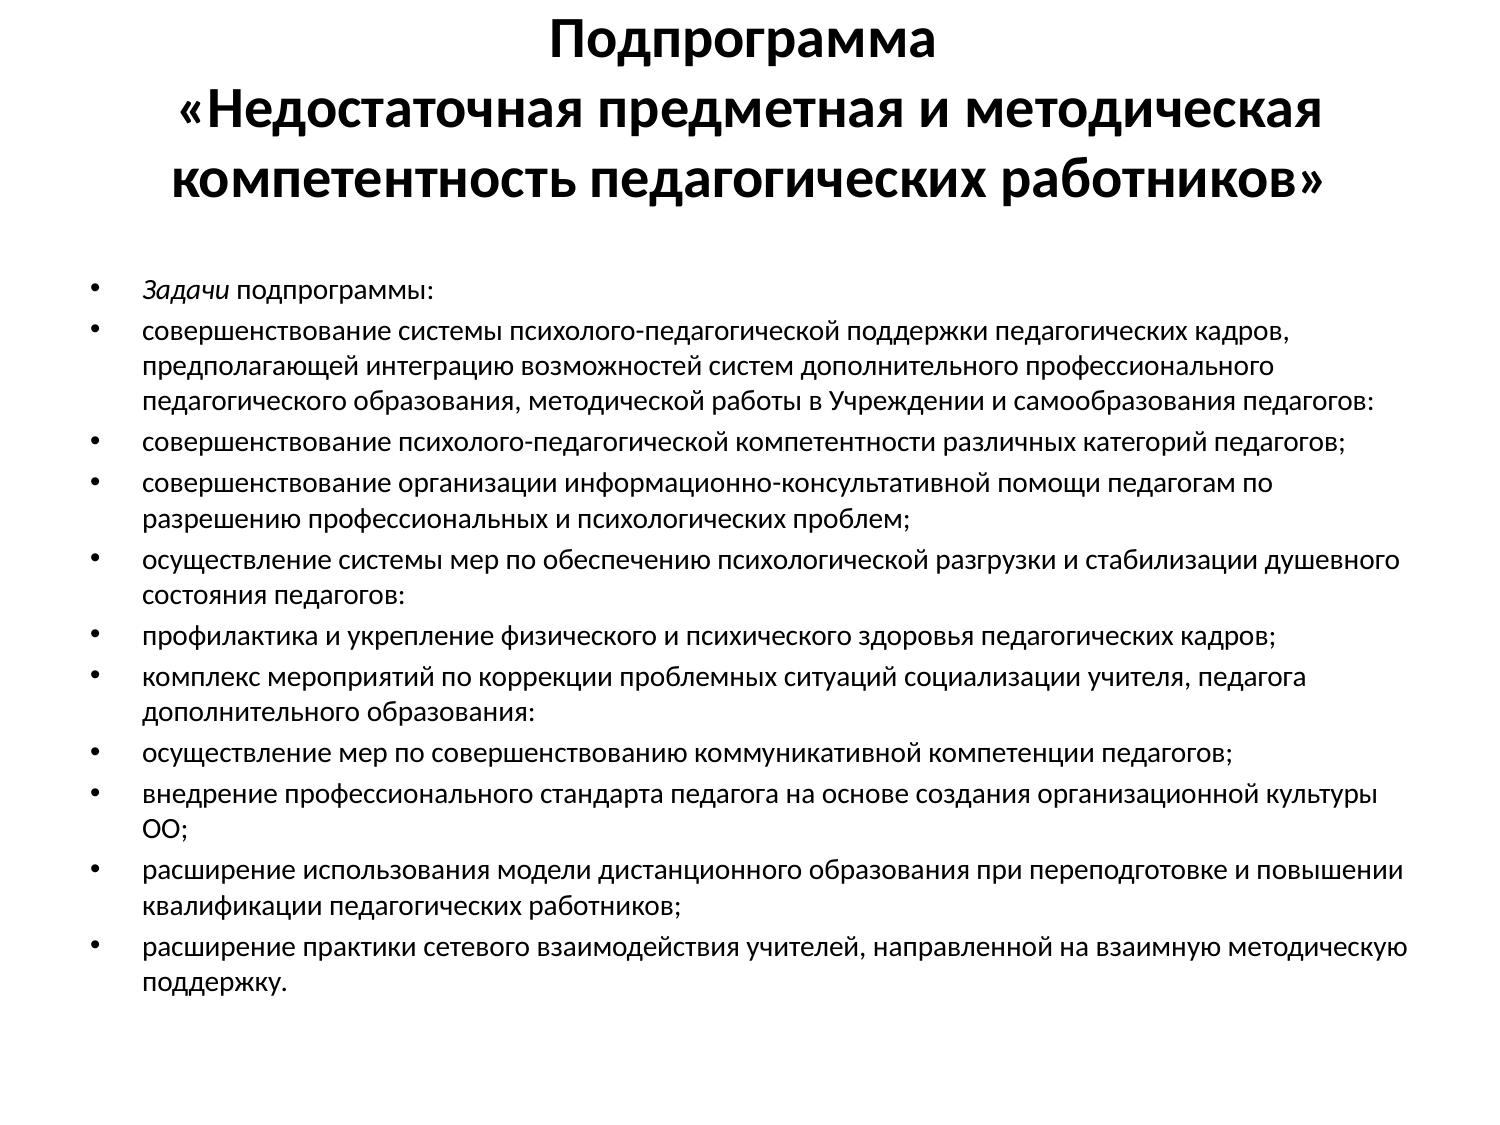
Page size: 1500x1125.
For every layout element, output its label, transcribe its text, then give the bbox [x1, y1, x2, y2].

title Подпрограмма «Недостаточная предметная и методическая компетентность педагогических работников» [75, 45, 1425, 233]
list Задачи подпрограммы: совершенствование системы психолого-педагогической поддержки педагогических кадров, предполагающей интеграцию возможностей систем дополнительного профессионального педагогического образования, методической работы в Учреждении и самообразования педагогов: совершенствование психолого-педагогической компетентности различных категорий педагогов; совершенствование организации информационно-консультативной помощи педагогам по разрешению профессиональных и психологических проблем; осуществление системы мер по обеспечению психологической разгрузки и стабилизации душевного состояния педагогов: профилактика и укрепление физического и психического здоровья педагогических кадров; комплекс мероприятий по коррекции проблемных ситуаций социализации учителя, педагога дополнительного образования: осуществление мер по совершенствованию коммуникативной компетенции педагогов; внедрение профессионального стандарта педагога на основе создания организационной культуры ОО; расширение использования модели дистанционного образования при переподготовке и повышении квалификации педагогических работников; расширение практики сетевого взаимодействия учителей, направленной на взаимную методическую поддержку. [75, 262, 1425, 1005]
